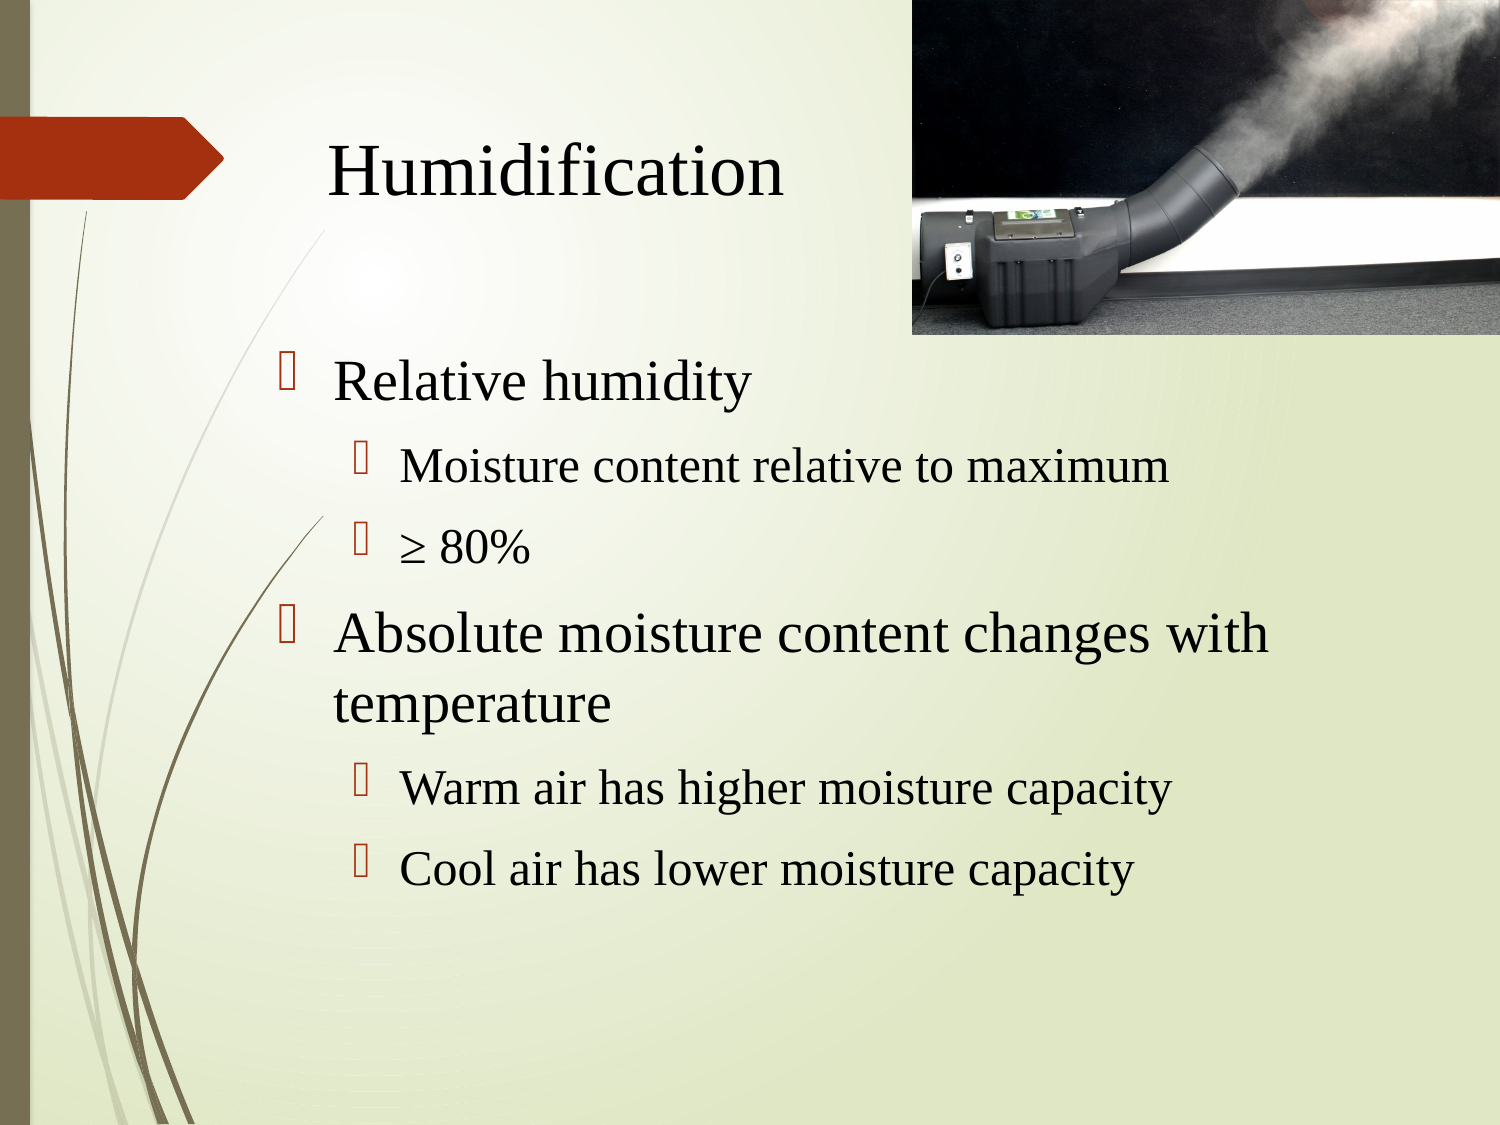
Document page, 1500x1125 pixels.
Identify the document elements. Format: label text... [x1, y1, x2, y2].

picture [912, 0, 1500, 335]
list Relative humidity Moisture content relative to maximum ≥ 80% Absolute moisture content changes with temperature Warm air has higher moisture capacity Cool air has lower moisture capacity [262, 334, 1356, 1125]
title Humidification [312, 112, 907, 323]
